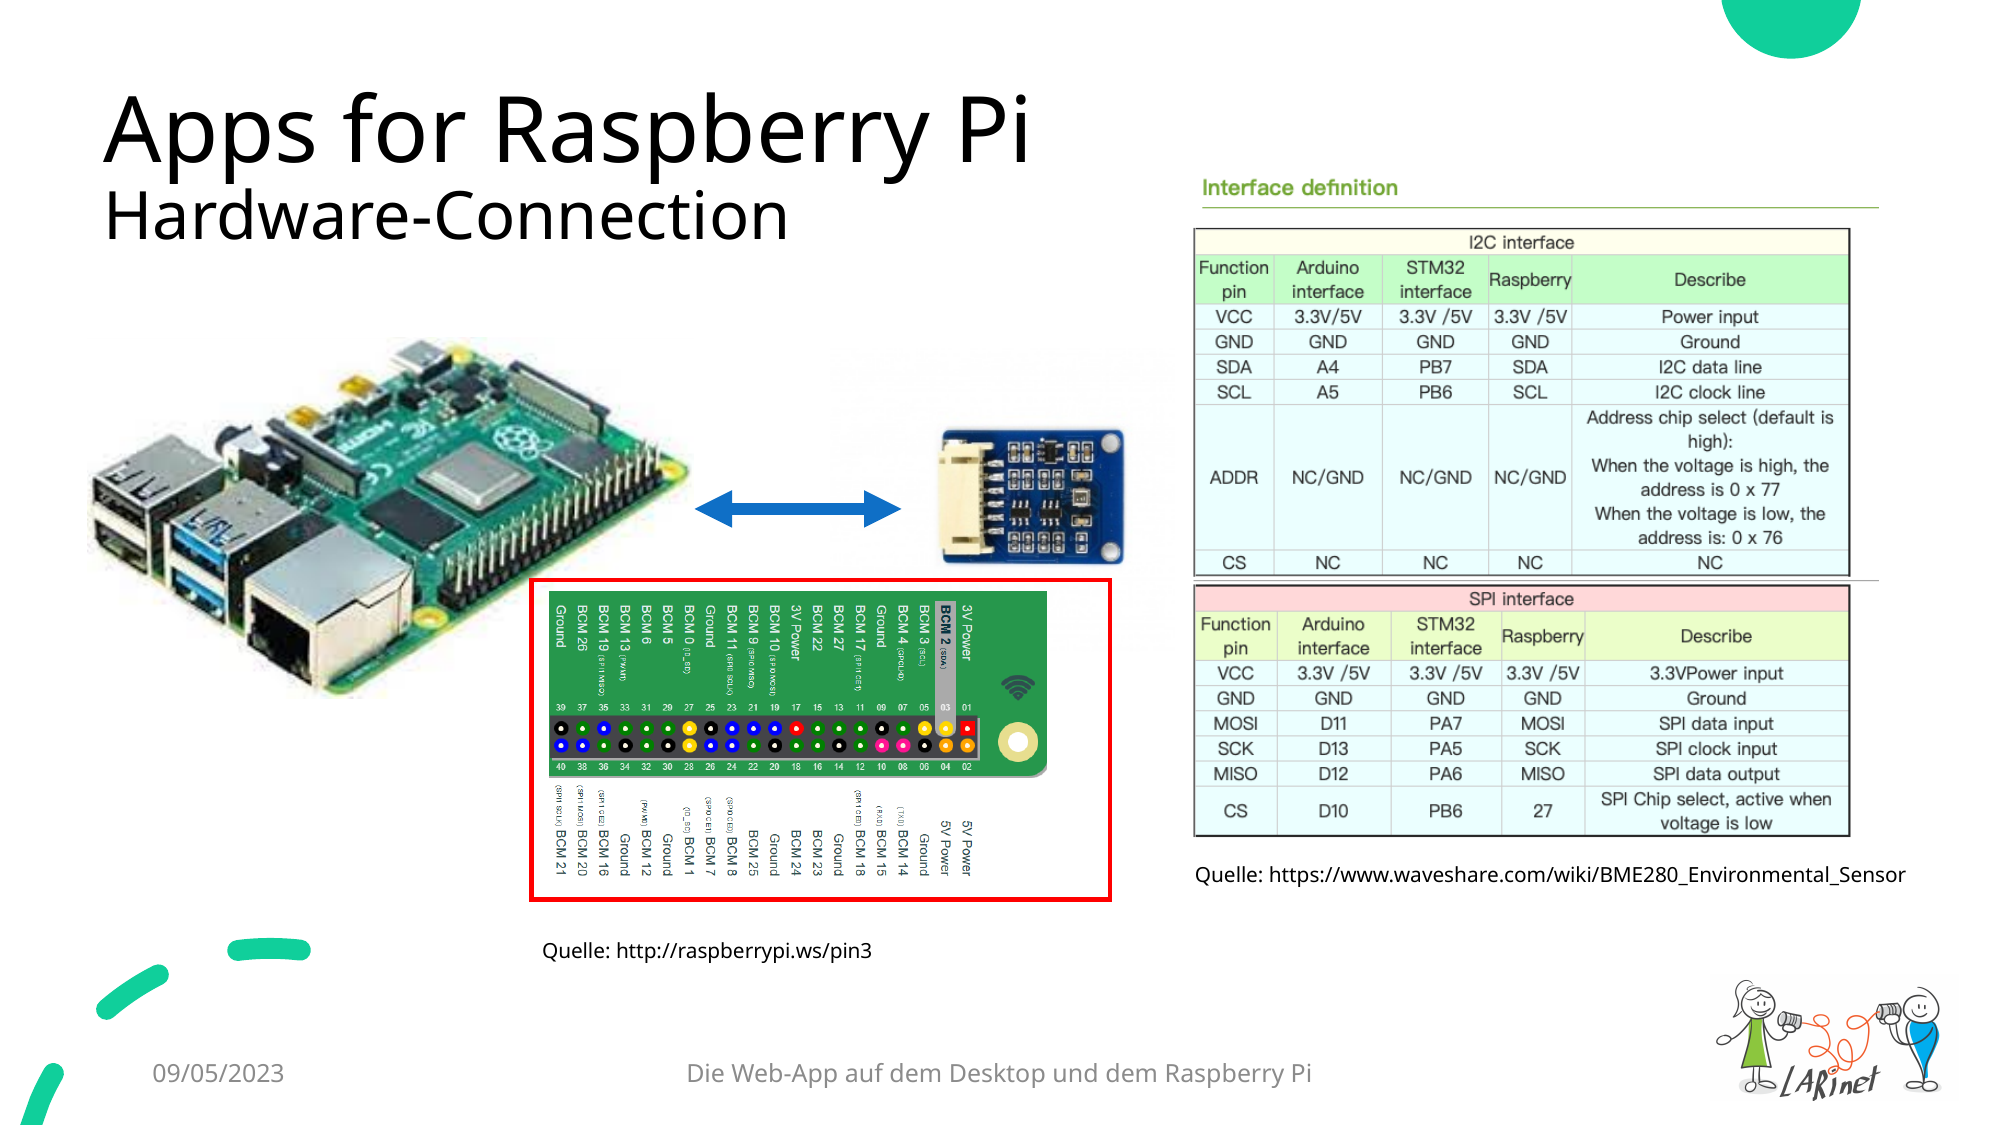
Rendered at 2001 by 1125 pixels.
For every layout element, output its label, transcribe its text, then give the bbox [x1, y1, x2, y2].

text_box Quelle: https://www.waveshare.com/wiki/BME280_Environmental_Sensor [1180, 854, 1928, 894]
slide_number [137, 1042, 588, 1103]
text_box Quelle: http://raspberrypi.ws/pin3 [527, 930, 1528, 971]
text_box [694, 579, 830, 591]
title Apps for Raspberry Pi Hardware-Connection [88, 59, 1814, 278]
footer Die Web-App auf dem Desktop und dem Raspberry Pi [662, 1042, 1338, 1103]
picture [87, 158, 1879, 895]
text_box [530, 652, 1111, 900]
